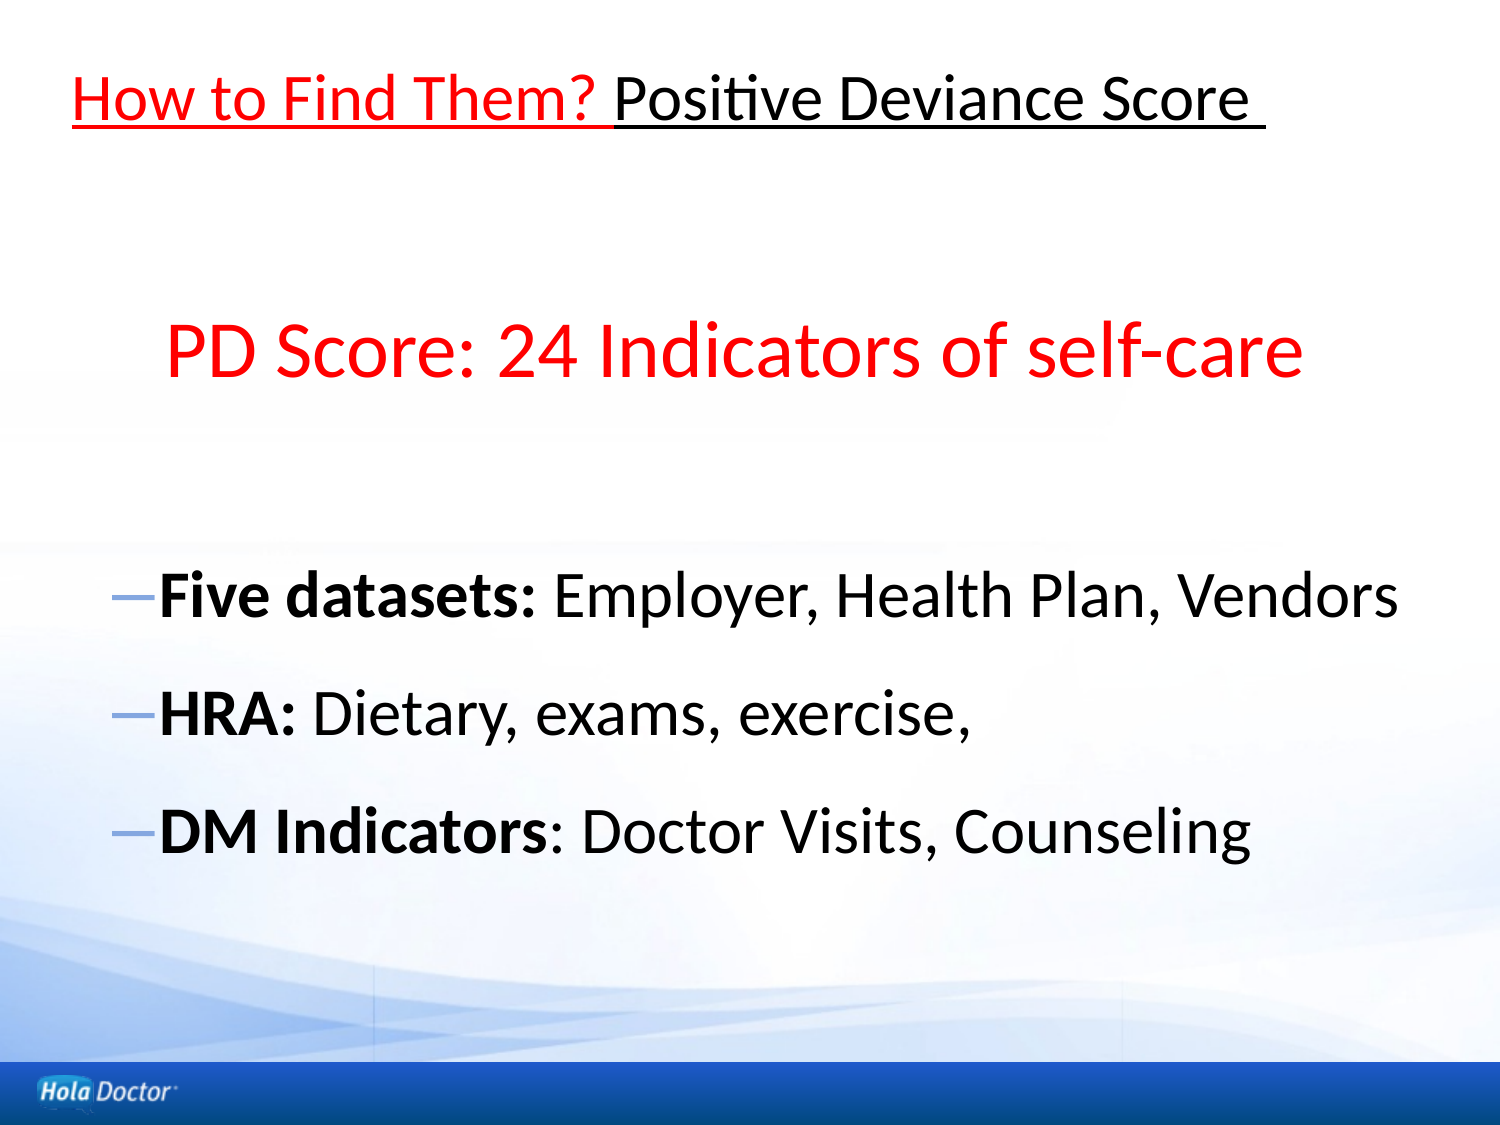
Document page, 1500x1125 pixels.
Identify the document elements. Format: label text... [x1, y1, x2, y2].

picture [37, 1075, 188, 1116]
picture [0, 0, 1500, 1062]
title How to Find Them? Positive Deviance Score [56, 0, 1387, 174]
list PD Score: 24 Indicators of self-care Five datasets: Employer, Health Plan, Vendors HRA: Dietary, exams, exercise, DM Indicators: Doctor Visits, Counseling [22, 174, 1466, 918]
